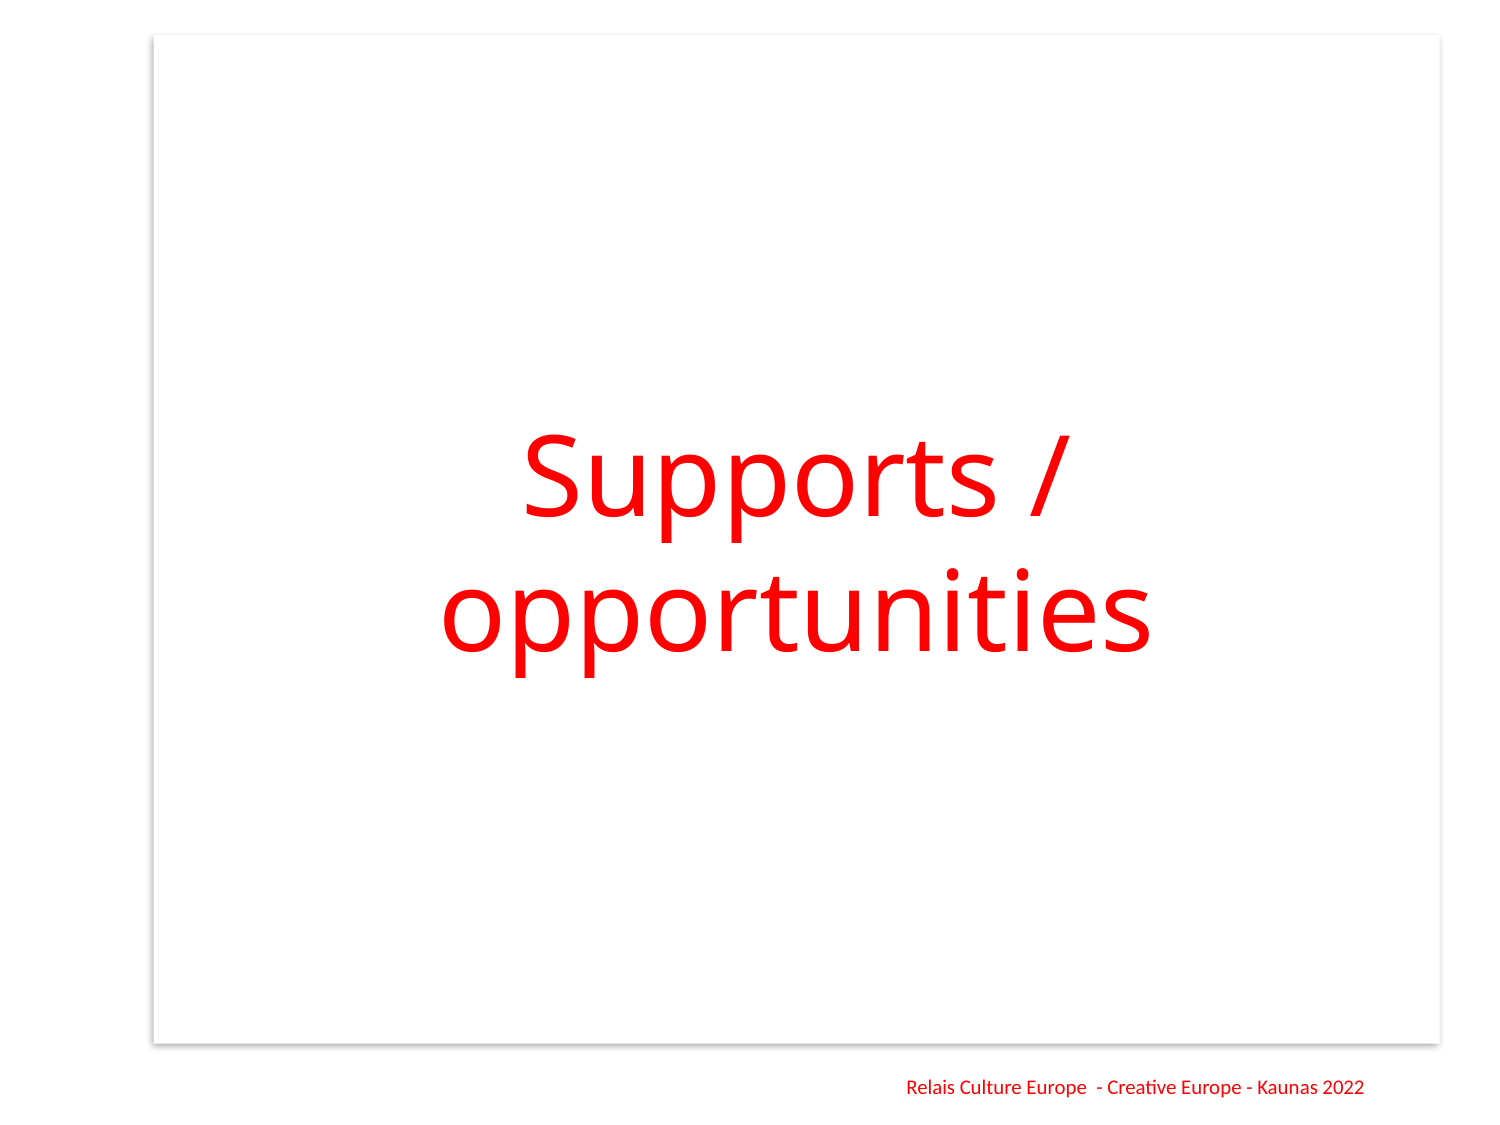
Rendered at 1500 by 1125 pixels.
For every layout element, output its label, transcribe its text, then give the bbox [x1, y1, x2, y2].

text_box Supports / opportunities [153, 34, 1440, 1044]
